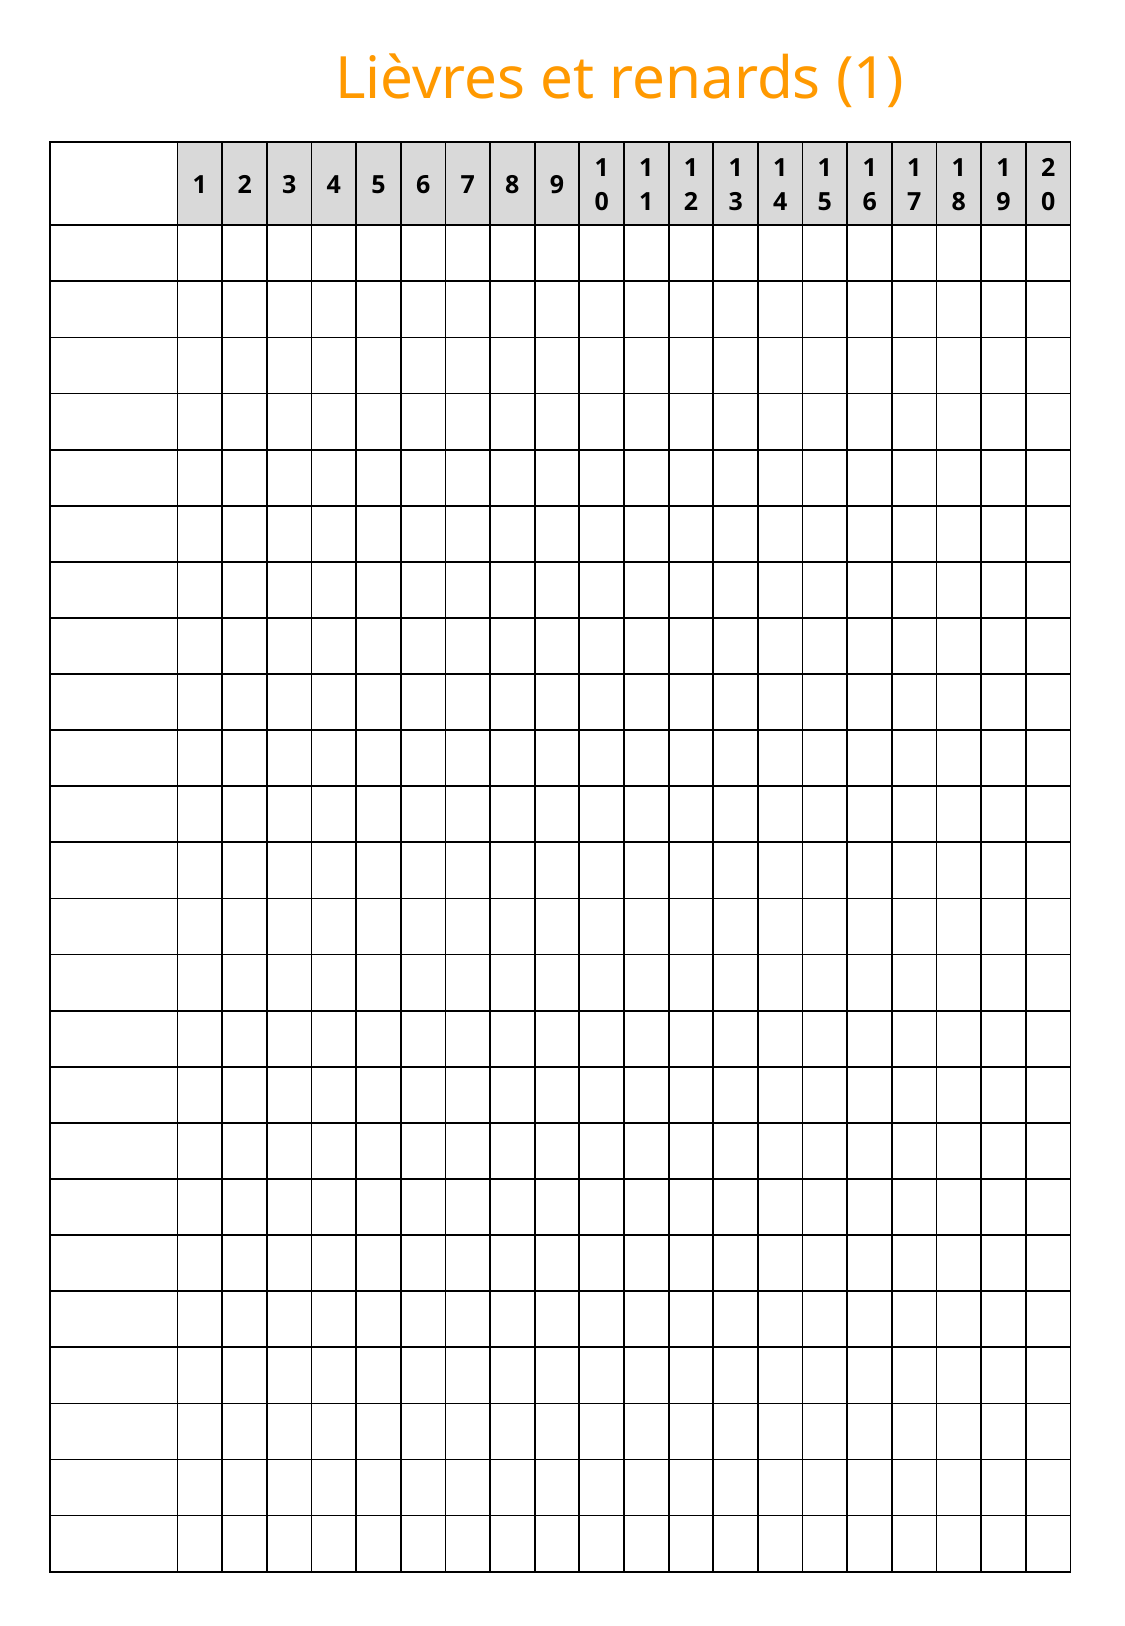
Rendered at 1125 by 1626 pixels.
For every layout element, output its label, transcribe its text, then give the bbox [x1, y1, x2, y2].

table_cell [491, 507, 534, 561]
table_cell [357, 226, 400, 280]
table_cell [982, 563, 1025, 617]
table_cell [982, 1124, 1025, 1178]
table_cell [491, 1348, 534, 1403]
table_cell [312, 451, 355, 505]
table_cell [536, 226, 578, 280]
table_cell [759, 1292, 802, 1346]
table_cell [268, 507, 311, 561]
table_cell [357, 899, 400, 954]
table_cell [848, 1516, 891, 1571]
table_cell [357, 451, 400, 505]
table_cell [312, 1292, 355, 1346]
table_cell [937, 1180, 980, 1234]
table_cell [937, 1012, 980, 1066]
table_cell [714, 731, 757, 785]
table_cell [312, 1012, 355, 1066]
table_cell [491, 1236, 534, 1290]
table_cell [312, 1068, 355, 1122]
table_cell [759, 1460, 802, 1515]
table_cell [1027, 1404, 1070, 1459]
table_cell [982, 1460, 1025, 1515]
table_cell [446, 1124, 489, 1178]
table_cell [982, 1068, 1025, 1122]
table_cell [1027, 1012, 1070, 1066]
table_cell [402, 619, 445, 673]
table_cell [402, 955, 445, 1010]
table_cell [402, 1068, 445, 1122]
table_cell [670, 1348, 712, 1403]
table_cell [268, 338, 311, 393]
table_cell [714, 507, 757, 561]
table_cell [714, 1068, 757, 1122]
table_cell [51, 1348, 177, 1403]
table_cell [625, 451, 668, 505]
table_cell [491, 451, 534, 505]
table_cell [759, 1180, 802, 1234]
table_cell [223, 1012, 266, 1066]
table_cell [312, 675, 355, 729]
table_cell [268, 1124, 311, 1178]
table_cell [312, 338, 355, 393]
table_cell [625, 1404, 668, 1459]
table_cell [670, 675, 712, 729]
table_cell [714, 338, 757, 393]
table_cell [625, 787, 668, 841]
table_cell [893, 899, 936, 954]
table_cell [536, 955, 578, 1010]
table_cell [491, 899, 534, 954]
table_cell [357, 563, 400, 617]
table_cell [714, 563, 757, 617]
table_cell [536, 1124, 578, 1178]
table_cell [803, 226, 846, 280]
table_cell [312, 899, 355, 954]
table_cell [178, 282, 221, 337]
table_cell [446, 1236, 489, 1290]
table_cell [848, 338, 891, 393]
table_cell [714, 1404, 757, 1459]
table_cell [714, 1124, 757, 1178]
table_cell [803, 843, 846, 898]
table_cell [759, 394, 802, 449]
table_cell [625, 226, 668, 280]
table_cell [312, 1236, 355, 1290]
table_cell [625, 282, 668, 337]
table_cell [759, 619, 802, 673]
table_cell [803, 731, 846, 785]
table_cell [491, 1180, 534, 1234]
table_cell [848, 394, 891, 449]
table_cell [937, 1516, 980, 1571]
table_cell [803, 1068, 846, 1122]
table_cell [268, 619, 311, 673]
table_cell [491, 1460, 534, 1515]
table_cell [357, 1516, 400, 1571]
table_cell [759, 1404, 802, 1459]
table_cell [178, 394, 221, 449]
table_cell [848, 619, 891, 673]
table_cell [1027, 1460, 1070, 1515]
table_cell [982, 843, 1025, 898]
table_cell [1027, 787, 1070, 841]
table_header 3 [268, 143, 311, 224]
table_cell [848, 1460, 891, 1515]
table_cell [402, 1516, 445, 1571]
table_cell [937, 955, 980, 1010]
table_cell [178, 507, 221, 561]
table_cell [625, 1236, 668, 1290]
table_cell [178, 1068, 221, 1122]
table_cell [357, 955, 400, 1010]
table_cell [536, 1404, 578, 1459]
table_cell [625, 899, 668, 954]
table_cell [223, 899, 266, 954]
table_cell [51, 1068, 177, 1122]
table_cell [268, 1068, 311, 1122]
table_cell [446, 787, 489, 841]
table_cell [625, 1516, 668, 1571]
table_cell [491, 731, 534, 785]
table_cell [223, 1516, 266, 1571]
table_cell [51, 1236, 177, 1290]
table_cell [848, 1348, 891, 1403]
table_cell [580, 1012, 623, 1066]
table_cell [937, 1236, 980, 1290]
table_cell [357, 787, 400, 841]
table_cell [670, 507, 712, 561]
table_cell [51, 619, 177, 673]
table_cell [51, 1180, 177, 1234]
table_cell [759, 955, 802, 1010]
table_cell [402, 1404, 445, 1459]
table_cell [312, 955, 355, 1010]
table_cell [178, 226, 221, 280]
table_cell [536, 338, 578, 393]
table_cell [446, 394, 489, 449]
table_cell [402, 899, 445, 954]
table_cell [357, 1180, 400, 1234]
table_cell [803, 899, 846, 954]
table_cell [580, 563, 623, 617]
table_cell [357, 394, 400, 449]
table_cell [714, 451, 757, 505]
table_cell [803, 394, 846, 449]
table_header 5 [357, 143, 400, 224]
table_cell [178, 1012, 221, 1066]
table_cell [536, 1516, 578, 1571]
table_cell [178, 1236, 221, 1290]
table_cell [982, 1180, 1025, 1234]
table_cell [1027, 731, 1070, 785]
table_cell [51, 1460, 177, 1515]
table_cell [670, 1404, 712, 1459]
table_cell [848, 563, 891, 617]
table_cell [402, 226, 445, 280]
table_cell [402, 1292, 445, 1346]
table_cell [51, 731, 177, 785]
table_cell [178, 619, 221, 673]
table_cell [51, 451, 177, 505]
table_cell [580, 338, 623, 393]
table_cell [893, 731, 936, 785]
table_cell [937, 1460, 980, 1515]
table_header 13 [714, 143, 757, 224]
table_cell [848, 731, 891, 785]
table_cell [580, 1460, 623, 1515]
table_cell [893, 675, 936, 729]
table_cell [670, 394, 712, 449]
table_cell [402, 507, 445, 561]
table_cell [803, 955, 846, 1010]
table_cell [51, 563, 177, 617]
table_cell [178, 1516, 221, 1571]
table_cell [759, 451, 802, 505]
table_cell [223, 1236, 266, 1290]
table_cell [268, 1012, 311, 1066]
table_cell [536, 1012, 578, 1066]
table_header 1 [178, 143, 221, 224]
table_cell [491, 787, 534, 841]
table_cell [803, 507, 846, 561]
table_cell [670, 451, 712, 505]
table_cell [714, 226, 757, 280]
table_cell [893, 787, 936, 841]
table_cell [982, 338, 1025, 393]
table_cell [491, 563, 534, 617]
table_cell [848, 282, 891, 337]
table_cell [312, 1124, 355, 1178]
table_cell [803, 1012, 846, 1066]
table_cell [536, 507, 578, 561]
table_cell [803, 1180, 846, 1234]
table_cell [312, 563, 355, 617]
table_cell [893, 1068, 936, 1122]
table_cell [982, 1292, 1025, 1346]
table_cell [1027, 1068, 1070, 1122]
table_cell [357, 619, 400, 673]
table_cell [402, 787, 445, 841]
table_cell [223, 1460, 266, 1515]
table_cell [982, 1404, 1025, 1459]
table_cell [446, 1404, 489, 1459]
table_cell [178, 675, 221, 729]
table_cell [446, 1516, 489, 1571]
table_cell [1027, 282, 1070, 337]
table_cell [759, 282, 802, 337]
table_cell [268, 451, 311, 505]
table_cell [402, 338, 445, 393]
table_cell [51, 1124, 177, 1178]
table_cell [268, 1292, 311, 1346]
table_cell [670, 1516, 712, 1571]
table_cell [670, 226, 712, 280]
table_cell [51, 899, 177, 954]
table_cell [536, 843, 578, 898]
table_cell [268, 1348, 311, 1403]
table_cell [670, 1180, 712, 1234]
table_cell [223, 338, 266, 393]
table_cell [536, 1068, 578, 1122]
table_cell [357, 1292, 400, 1346]
table_cell [357, 675, 400, 729]
table_cell [670, 843, 712, 898]
table_cell [268, 955, 311, 1010]
table_cell [759, 1236, 802, 1290]
table_cell [670, 282, 712, 337]
table_cell [178, 1348, 221, 1403]
table_cell [893, 507, 936, 561]
table_cell [893, 955, 936, 1010]
table_cell [446, 843, 489, 898]
table_cell [402, 394, 445, 449]
table_cell [625, 1460, 668, 1515]
table_cell [803, 1236, 846, 1290]
table_cell [536, 1292, 578, 1346]
table_cell [357, 1348, 400, 1403]
table_cell [312, 787, 355, 841]
table_cell [580, 1348, 623, 1403]
table_cell [1027, 843, 1070, 898]
table_cell [1027, 1292, 1070, 1346]
table_cell [402, 1236, 445, 1290]
table_cell [178, 731, 221, 785]
table_cell [446, 282, 489, 337]
table_cell [446, 451, 489, 505]
table_cell [491, 394, 534, 449]
table_cell [223, 1404, 266, 1459]
table_cell [223, 1068, 266, 1122]
table_cell [893, 1236, 936, 1290]
table_cell [893, 843, 936, 898]
table_cell [402, 1348, 445, 1403]
table_cell [803, 1516, 846, 1571]
table_cell [268, 675, 311, 729]
table_cell [51, 1292, 177, 1346]
table_cell [670, 731, 712, 785]
table_cell [759, 507, 802, 561]
table_cell [893, 1180, 936, 1234]
table_cell [714, 619, 757, 673]
table_cell [893, 282, 936, 337]
table_cell [51, 787, 177, 841]
table_cell [446, 338, 489, 393]
table_cell [51, 1012, 177, 1066]
table_cell [714, 899, 757, 954]
table_cell [580, 1516, 623, 1571]
table_cell [178, 1124, 221, 1178]
table_cell [268, 1404, 311, 1459]
table_cell [580, 451, 623, 505]
table_cell [51, 955, 177, 1010]
table_header 11 [625, 143, 668, 224]
table_cell [1027, 1124, 1070, 1178]
table_cell [268, 226, 311, 280]
table_cell [893, 1012, 936, 1066]
table_cell [670, 1236, 712, 1290]
table_cell [446, 1068, 489, 1122]
table_cell [223, 843, 266, 898]
table_cell [893, 1404, 936, 1459]
table_cell [268, 731, 311, 785]
table_cell [670, 1124, 712, 1178]
table_cell [803, 1404, 846, 1459]
table_cell [937, 451, 980, 505]
table_cell [625, 1348, 668, 1403]
table_cell [848, 787, 891, 841]
table_cell [848, 507, 891, 561]
table_header 14 [759, 143, 802, 224]
table_cell [937, 1068, 980, 1122]
table_header 4 [312, 143, 355, 224]
table_cell [625, 843, 668, 898]
table_cell [803, 1292, 846, 1346]
table_cell [402, 1124, 445, 1178]
table_cell [178, 955, 221, 1010]
table_cell [1027, 394, 1070, 449]
table_cell [223, 675, 266, 729]
table_cell [268, 563, 311, 617]
table_cell [446, 563, 489, 617]
table_cell [714, 1460, 757, 1515]
table_cell [1027, 675, 1070, 729]
table_cell [51, 394, 177, 449]
table_cell [268, 1516, 311, 1571]
table_cell [51, 338, 177, 393]
table_cell [223, 1180, 266, 1234]
table_cell [714, 1516, 757, 1571]
table_cell [670, 619, 712, 673]
table_cell [580, 955, 623, 1010]
table_cell [803, 1124, 846, 1178]
table_cell [670, 955, 712, 1010]
table_cell [491, 338, 534, 393]
table_cell [1027, 507, 1070, 561]
table_cell [402, 282, 445, 337]
table_cell [178, 843, 221, 898]
table_cell [178, 899, 221, 954]
table_cell [178, 451, 221, 505]
table_header 10 [580, 143, 623, 224]
table_cell [848, 1012, 891, 1066]
table_cell [937, 226, 980, 280]
table_cell [848, 1180, 891, 1234]
table_cell [848, 226, 891, 280]
table_cell [312, 226, 355, 280]
table_cell [312, 394, 355, 449]
table_cell [893, 1460, 936, 1515]
table_cell [491, 675, 534, 729]
table_cell [357, 282, 400, 337]
table_cell [625, 1124, 668, 1178]
table_cell [580, 899, 623, 954]
table_cell [51, 282, 177, 337]
table_cell [580, 843, 623, 898]
table_header 8 [491, 143, 534, 224]
table_cell [893, 563, 936, 617]
table_cell [491, 226, 534, 280]
table_cell [848, 1292, 891, 1346]
table_cell [312, 282, 355, 337]
table_header 7 [446, 143, 489, 224]
table_cell [937, 1348, 980, 1403]
table_cell [714, 1292, 757, 1346]
table_cell [580, 1180, 623, 1234]
table_cell [357, 1124, 400, 1178]
table_cell [625, 507, 668, 561]
table_cell [402, 731, 445, 785]
table_cell [580, 1124, 623, 1178]
table_cell [223, 787, 266, 841]
table_cell [848, 1124, 891, 1178]
table_cell [1027, 226, 1070, 280]
table_cell [714, 955, 757, 1010]
table_cell [580, 619, 623, 673]
table_cell [536, 1460, 578, 1515]
table_cell [848, 1236, 891, 1290]
table_cell [893, 226, 936, 280]
table_header 9 [536, 143, 578, 224]
table_cell [223, 955, 266, 1010]
table_cell [491, 1124, 534, 1178]
table_cell [312, 731, 355, 785]
table_header 20 [1027, 143, 1070, 224]
table_cell [580, 731, 623, 785]
table_cell [848, 955, 891, 1010]
table_cell [580, 282, 623, 337]
table_cell [223, 1292, 266, 1346]
table_cell [848, 843, 891, 898]
table_cell [178, 338, 221, 393]
table_cell [759, 1124, 802, 1178]
table_cell [580, 675, 623, 729]
table_cell [536, 619, 578, 673]
table_cell [893, 1124, 936, 1178]
table_cell [178, 563, 221, 617]
table_cell [536, 899, 578, 954]
table_cell [714, 675, 757, 729]
table_cell [759, 1348, 802, 1403]
table_header 19 [982, 143, 1025, 224]
table_cell [312, 1180, 355, 1234]
table_cell [982, 619, 1025, 673]
table_cell [312, 1404, 355, 1459]
table_header 16 [848, 143, 891, 224]
table_cell [937, 394, 980, 449]
table_cell [357, 338, 400, 393]
table_cell [937, 1292, 980, 1346]
table_cell [670, 1068, 712, 1122]
table_cell [580, 1404, 623, 1459]
table_cell [670, 1460, 712, 1515]
table_cell [803, 338, 846, 393]
table_header 6 [402, 143, 445, 224]
table_cell [536, 675, 578, 729]
table_cell [982, 731, 1025, 785]
table_cell [51, 1404, 177, 1459]
table_cell [357, 507, 400, 561]
table_cell [446, 1292, 489, 1346]
table_cell [759, 563, 802, 617]
table_cell [268, 1180, 311, 1234]
table_cell [625, 731, 668, 785]
table_cell [1027, 338, 1070, 393]
table_cell [982, 1012, 1025, 1066]
table_cell [937, 338, 980, 393]
table_cell [803, 451, 846, 505]
table_cell [536, 731, 578, 785]
table_cell [982, 282, 1025, 337]
table_cell [446, 1180, 489, 1234]
table_cell [178, 1292, 221, 1346]
table_cell [625, 675, 668, 729]
table_cell [759, 787, 802, 841]
table_cell [625, 1292, 668, 1346]
table_cell [670, 899, 712, 954]
table_cell [268, 787, 311, 841]
table_cell [536, 1180, 578, 1234]
table_cell [937, 731, 980, 785]
table_cell [491, 843, 534, 898]
table_header [51, 143, 177, 224]
table_cell [982, 507, 1025, 561]
table_cell [312, 507, 355, 561]
table_cell [446, 955, 489, 1010]
table_cell [982, 394, 1025, 449]
table_cell [625, 1012, 668, 1066]
table_cell [759, 338, 802, 393]
table_cell [223, 563, 266, 617]
table_cell [937, 1404, 980, 1459]
table_header 17 [893, 143, 936, 224]
table_cell [625, 1180, 668, 1234]
table_cell [937, 899, 980, 954]
table_cell [893, 338, 936, 393]
table_cell [580, 226, 623, 280]
table_cell [357, 1236, 400, 1290]
table_cell [1027, 955, 1070, 1010]
table_cell [625, 955, 668, 1010]
table_cell [402, 1012, 445, 1066]
table_cell [803, 282, 846, 337]
table_cell [446, 1348, 489, 1403]
table_cell [625, 563, 668, 617]
table_cell [402, 1460, 445, 1515]
table_cell [803, 619, 846, 673]
table_cell [491, 619, 534, 673]
table_cell [893, 451, 936, 505]
table_cell [1027, 1348, 1070, 1403]
table_cell [625, 338, 668, 393]
table_cell [178, 1460, 221, 1515]
table_cell [580, 1068, 623, 1122]
table_cell [357, 1460, 400, 1515]
table_cell [714, 843, 757, 898]
table_cell [491, 1516, 534, 1571]
table_cell [714, 1012, 757, 1066]
table_cell [893, 1348, 936, 1403]
table_cell [714, 282, 757, 337]
table_cell [268, 394, 311, 449]
text_box Lièvres et renards (1) [320, 32, 920, 118]
table_cell [759, 899, 802, 954]
table_cell [223, 731, 266, 785]
table_cell [51, 675, 177, 729]
table_cell [223, 226, 266, 280]
table_cell [982, 451, 1025, 505]
table_cell [491, 1012, 534, 1066]
table_cell [223, 451, 266, 505]
table_cell [937, 282, 980, 337]
table_cell [402, 451, 445, 505]
table_cell [714, 1236, 757, 1290]
table_cell [491, 1292, 534, 1346]
table_cell [223, 619, 266, 673]
table_cell [491, 955, 534, 1010]
table_cell [893, 1292, 936, 1346]
table_cell [1027, 1516, 1070, 1571]
table_cell [268, 282, 311, 337]
table_header 15 [803, 143, 846, 224]
table_cell [670, 563, 712, 617]
table_cell [357, 731, 400, 785]
table_cell [848, 451, 891, 505]
table_cell [759, 675, 802, 729]
table_cell [223, 282, 266, 337]
table_cell [714, 394, 757, 449]
table_cell [268, 1236, 311, 1290]
table_cell [446, 507, 489, 561]
table_cell [580, 507, 623, 561]
table_cell [178, 1180, 221, 1234]
table_cell [759, 1068, 802, 1122]
table_cell [1027, 1180, 1070, 1234]
table_cell [402, 1180, 445, 1234]
table_cell [714, 787, 757, 841]
table_cell [51, 1516, 177, 1571]
table_cell [178, 1404, 221, 1459]
table_cell [446, 731, 489, 785]
table_header 2 [223, 143, 266, 224]
table_cell [51, 226, 177, 280]
table_cell [312, 619, 355, 673]
table_cell [848, 1404, 891, 1459]
table_cell [357, 843, 400, 898]
table_cell [937, 1124, 980, 1178]
table_cell [268, 1460, 311, 1515]
table_cell [491, 1068, 534, 1122]
table_cell [268, 843, 311, 898]
table_cell [937, 507, 980, 561]
table_cell [536, 1236, 578, 1290]
table_cell [714, 1180, 757, 1234]
table_cell [893, 394, 936, 449]
table_cell [268, 899, 311, 954]
table_cell [536, 787, 578, 841]
table_cell [1027, 619, 1070, 673]
table_cell [893, 1516, 936, 1571]
table_cell [536, 282, 578, 337]
table_cell [625, 394, 668, 449]
table_cell [982, 787, 1025, 841]
table_cell [402, 675, 445, 729]
table_cell [848, 1068, 891, 1122]
table_cell [536, 451, 578, 505]
table_cell [446, 675, 489, 729]
table_cell [714, 1348, 757, 1403]
table_cell [982, 955, 1025, 1010]
table_cell [446, 226, 489, 280]
table_cell [536, 1348, 578, 1403]
table_cell [803, 1348, 846, 1403]
table_cell [223, 507, 266, 561]
table_cell [446, 899, 489, 954]
table_cell [1027, 563, 1070, 617]
table_cell [312, 1516, 355, 1571]
table_cell [312, 843, 355, 898]
table_cell [982, 899, 1025, 954]
table_cell [312, 1348, 355, 1403]
table_header 18 [937, 143, 980, 224]
table_cell [357, 1068, 400, 1122]
table_cell [402, 843, 445, 898]
table_cell [670, 1012, 712, 1066]
table_cell [982, 1516, 1025, 1571]
table_cell [893, 619, 936, 673]
table_cell [759, 1012, 802, 1066]
table_cell [625, 1068, 668, 1122]
table_cell [937, 675, 980, 729]
table_cell [446, 619, 489, 673]
table_cell [937, 843, 980, 898]
table_cell [51, 843, 177, 898]
table_cell [580, 1292, 623, 1346]
table_cell [759, 226, 802, 280]
table_cell [982, 226, 1025, 280]
table_cell [937, 787, 980, 841]
table_cell [580, 1236, 623, 1290]
table_cell [937, 619, 980, 673]
table_cell [223, 394, 266, 449]
table_cell [357, 1012, 400, 1066]
table_cell [670, 787, 712, 841]
table_cell [759, 843, 802, 898]
table_cell [178, 787, 221, 841]
table_cell [937, 563, 980, 617]
table_cell [536, 394, 578, 449]
table_cell [51, 507, 177, 561]
table_cell [402, 563, 445, 617]
table_cell [803, 675, 846, 729]
table_cell [312, 1460, 355, 1515]
table_cell [670, 1292, 712, 1346]
table_cell [580, 394, 623, 449]
table_cell [848, 899, 891, 954]
table_cell [982, 1236, 1025, 1290]
table_cell [625, 619, 668, 673]
table_cell [491, 1404, 534, 1459]
table_cell [803, 1460, 846, 1515]
table_cell [446, 1460, 489, 1515]
table_cell [446, 1012, 489, 1066]
table_cell [491, 282, 534, 337]
table_cell [536, 563, 578, 617]
table_cell [982, 1348, 1025, 1403]
table_cell [1027, 899, 1070, 954]
table_cell [759, 1516, 802, 1571]
table_cell [848, 675, 891, 729]
table_cell [223, 1348, 266, 1403]
table_cell [1027, 1236, 1070, 1290]
table_cell [670, 338, 712, 393]
table_cell [1027, 451, 1070, 505]
table_cell [580, 787, 623, 841]
table_cell [759, 731, 802, 785]
table_cell [223, 1124, 266, 1178]
table_cell [803, 563, 846, 617]
table_header 12 [670, 143, 712, 224]
table_cell [803, 787, 846, 841]
table_cell [982, 675, 1025, 729]
table_cell [357, 1404, 400, 1459]
